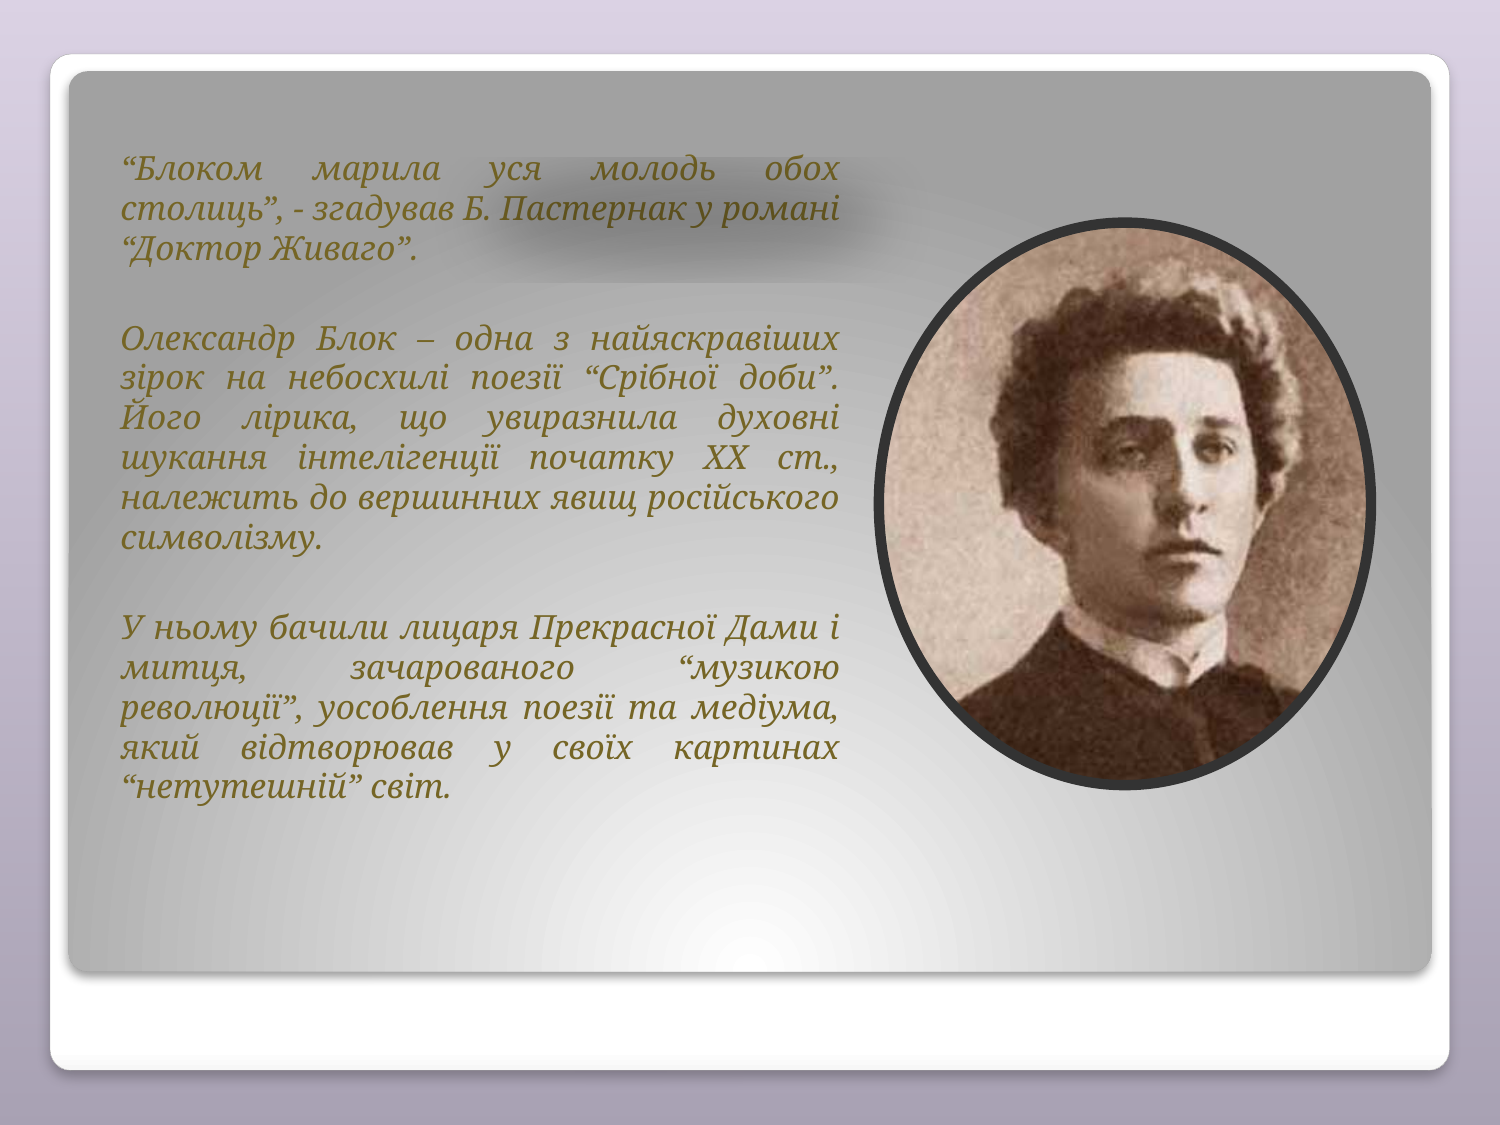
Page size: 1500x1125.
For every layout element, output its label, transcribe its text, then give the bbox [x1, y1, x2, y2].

list “Блоком марила уся молодь обох столиць”, - згадував Б. Пастернак у романі “Доктор Живаго”. Олександр Блок – одна з найяскравіших зірок на небосхилі поезії “Срібної доби”. Його лірика, що увиразнила духовні шукання інтелігенції початку ХХ ст., належить до вершинних явищ російського символізму. У ньому бачили лицаря Прекрасної Дами і митця, зачарованого “музикою революції”, уособлення поезії та медіума, який відтворював у своїх картинах “нетутешній” світ. [46, 86, 856, 856]
picture [878, 222, 1372, 786]
